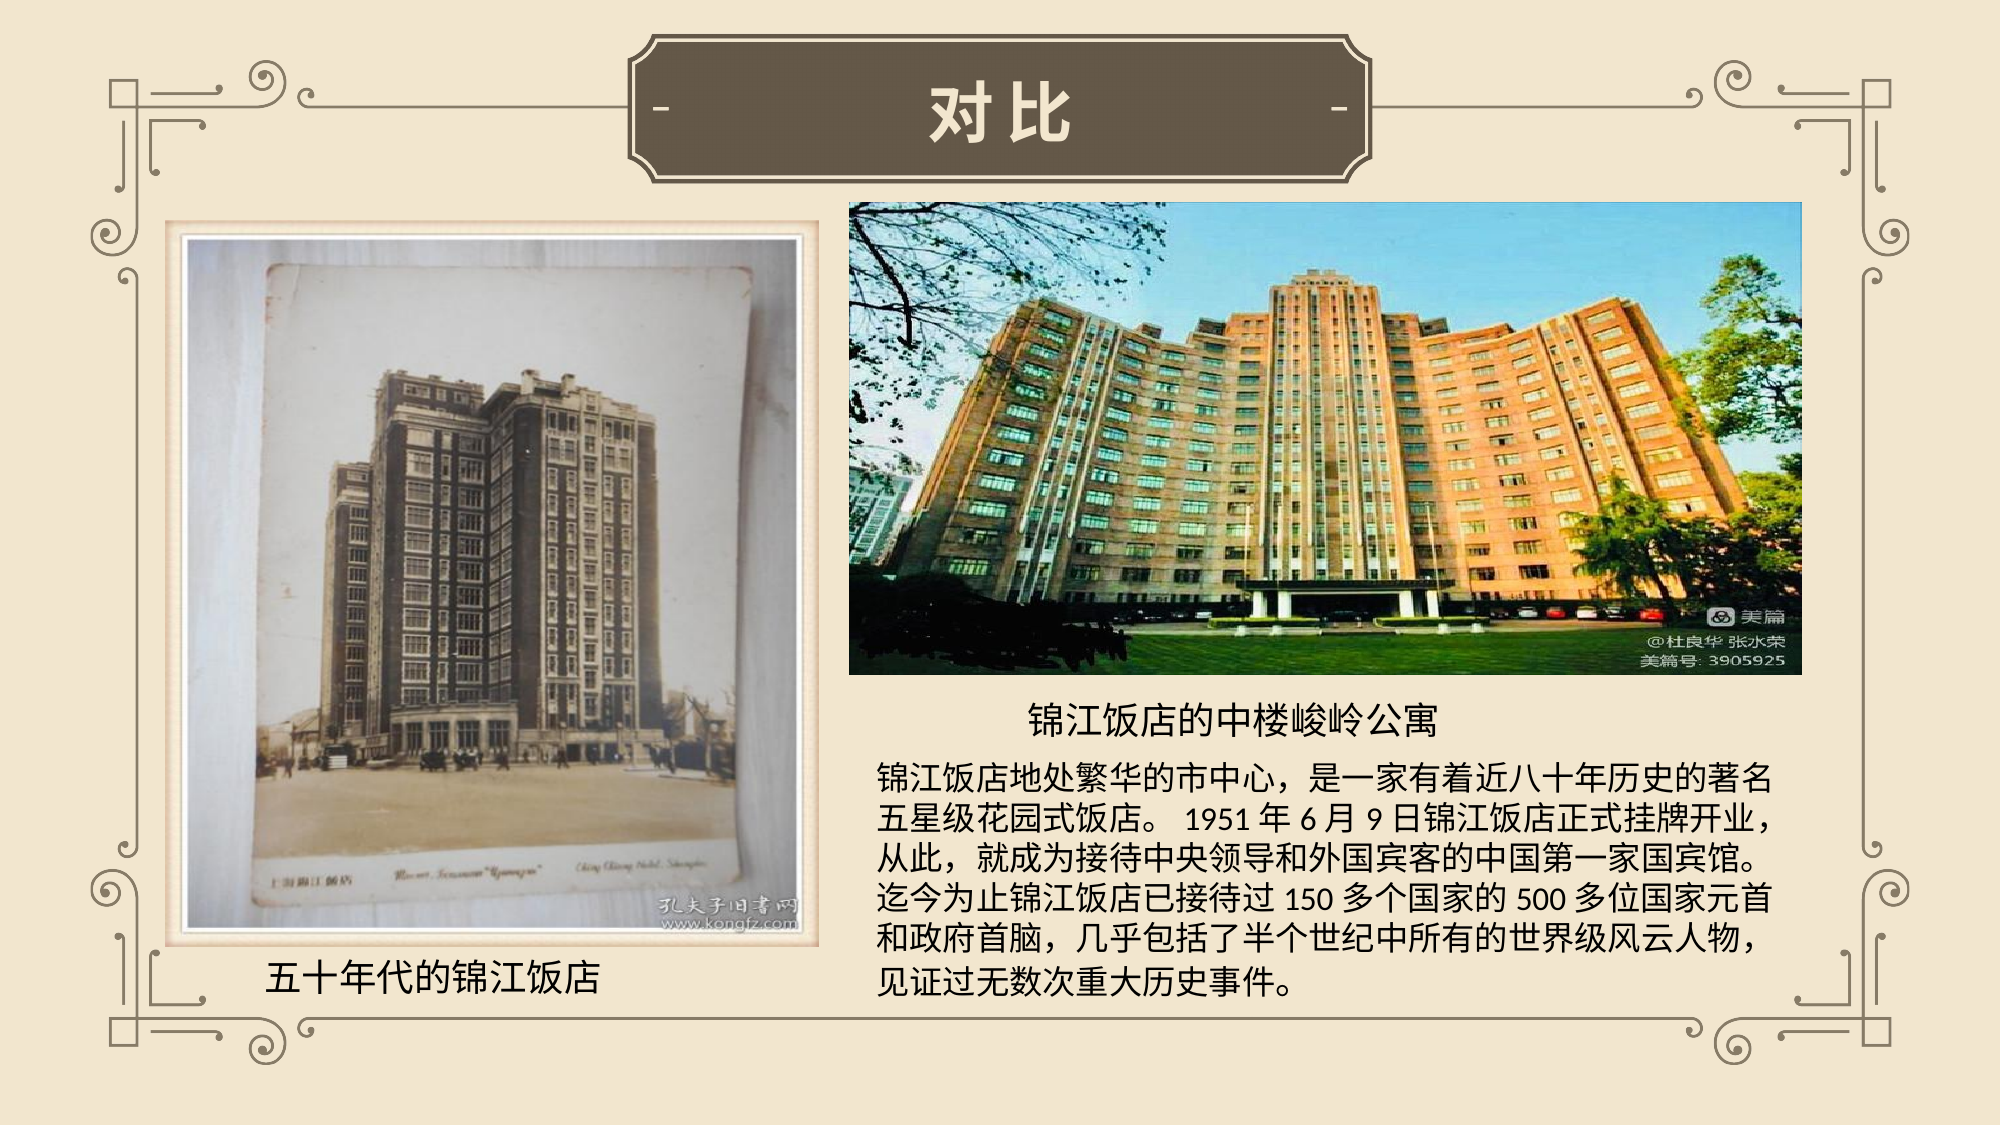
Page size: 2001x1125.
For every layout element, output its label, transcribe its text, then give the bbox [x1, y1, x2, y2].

text_box 五十年代的锦江饭店 [249, 947, 670, 1007]
text_box 锦江饭店的中楼峻岭公寓 [1013, 689, 1639, 750]
text_box 锦江饭店地处繁华的市中心，是一家有着近八十年历史的著名五星级花园式饭店。1951年6月9日锦江饭店正式挂牌开业，从此，就成为接待中央领导和外国宾客的中国第一家国宾馆。迄今为止锦江饭店已接待过150多个国家的500多位国家元首和政府首脑，几乎包括了半个世纪中所有的世界级风云人物，见证过无数次重大历史事件。 [861, 750, 1790, 1010]
picture [90, 31, 1910, 1065]
text_box 对比 [643, 23, 1356, 159]
